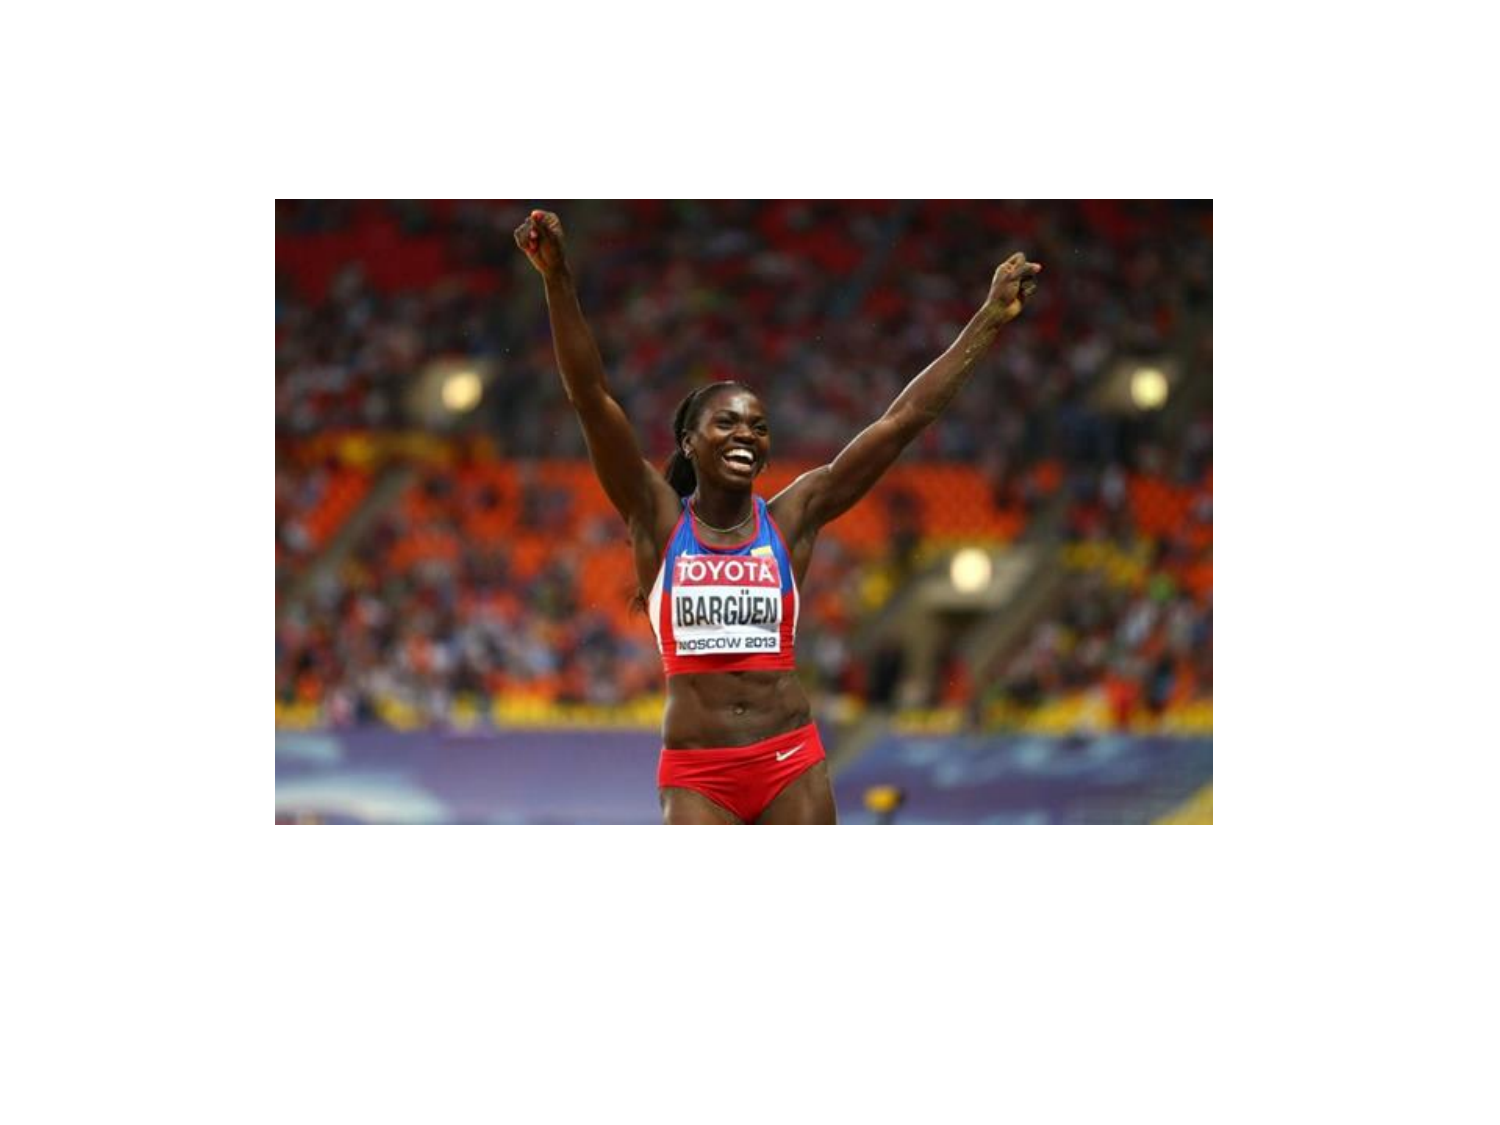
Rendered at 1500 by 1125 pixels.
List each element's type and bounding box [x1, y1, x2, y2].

picture [274, 199, 1213, 826]
